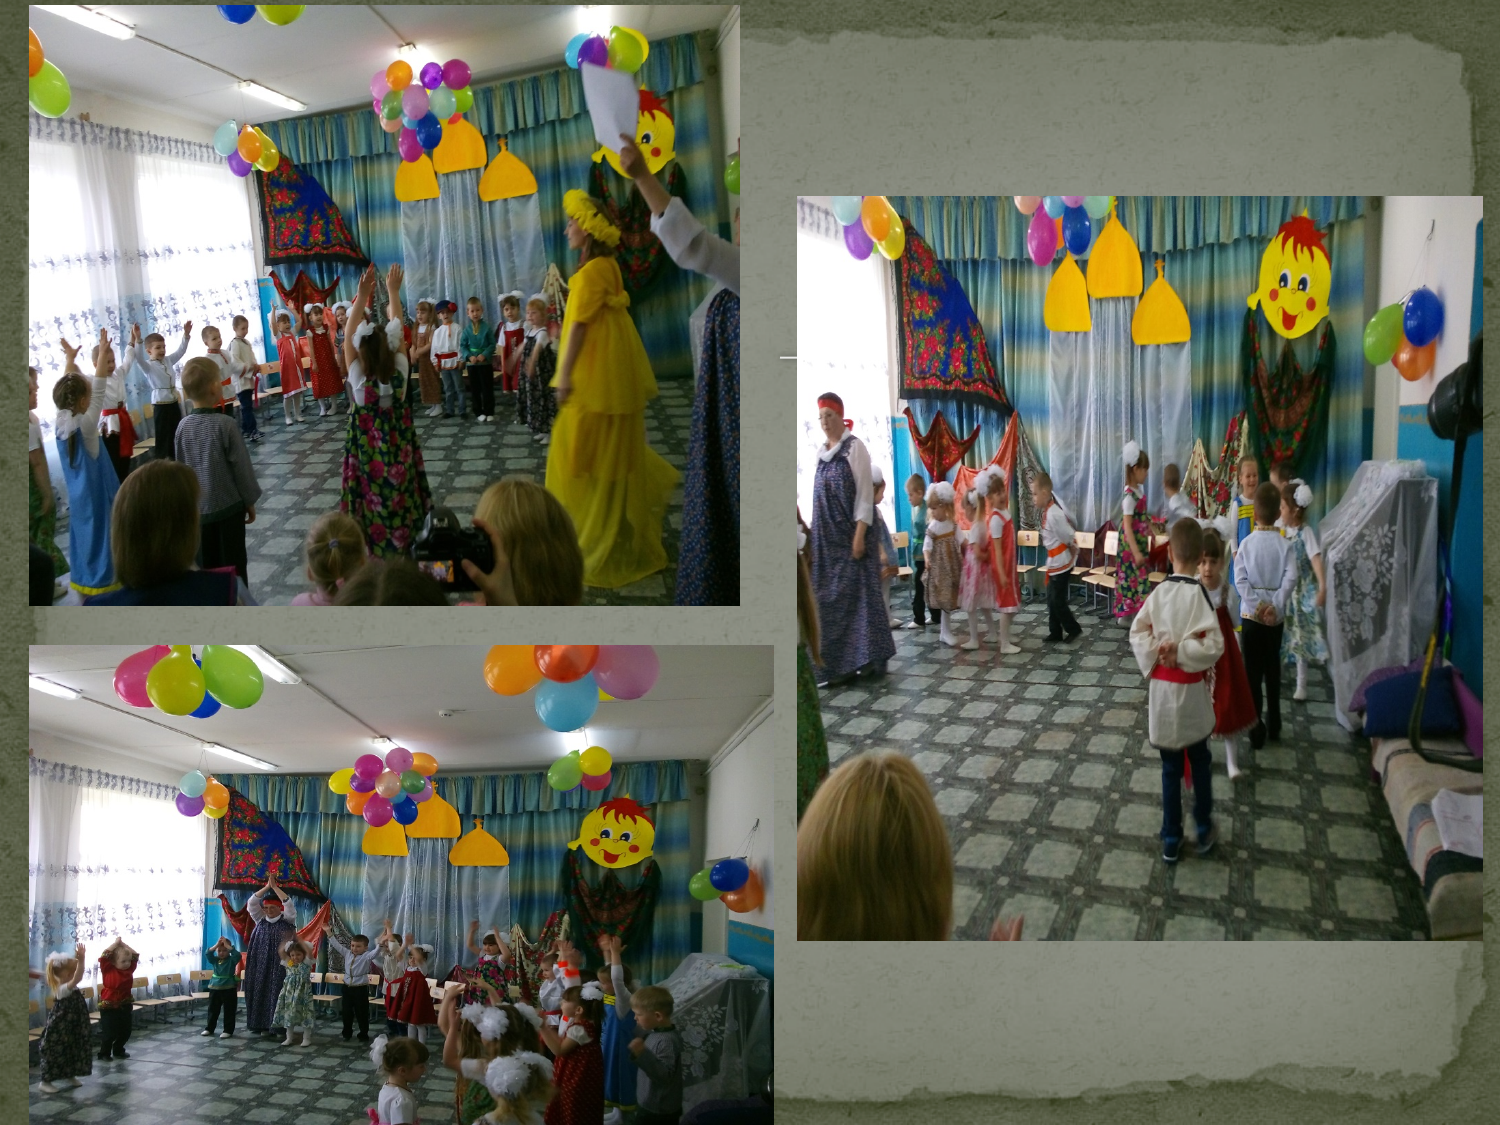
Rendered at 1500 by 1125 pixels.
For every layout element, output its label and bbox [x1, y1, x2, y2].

list [800, 199, 1480, 939]
picture [29, 645, 774, 1125]
list [32, 8, 739, 605]
